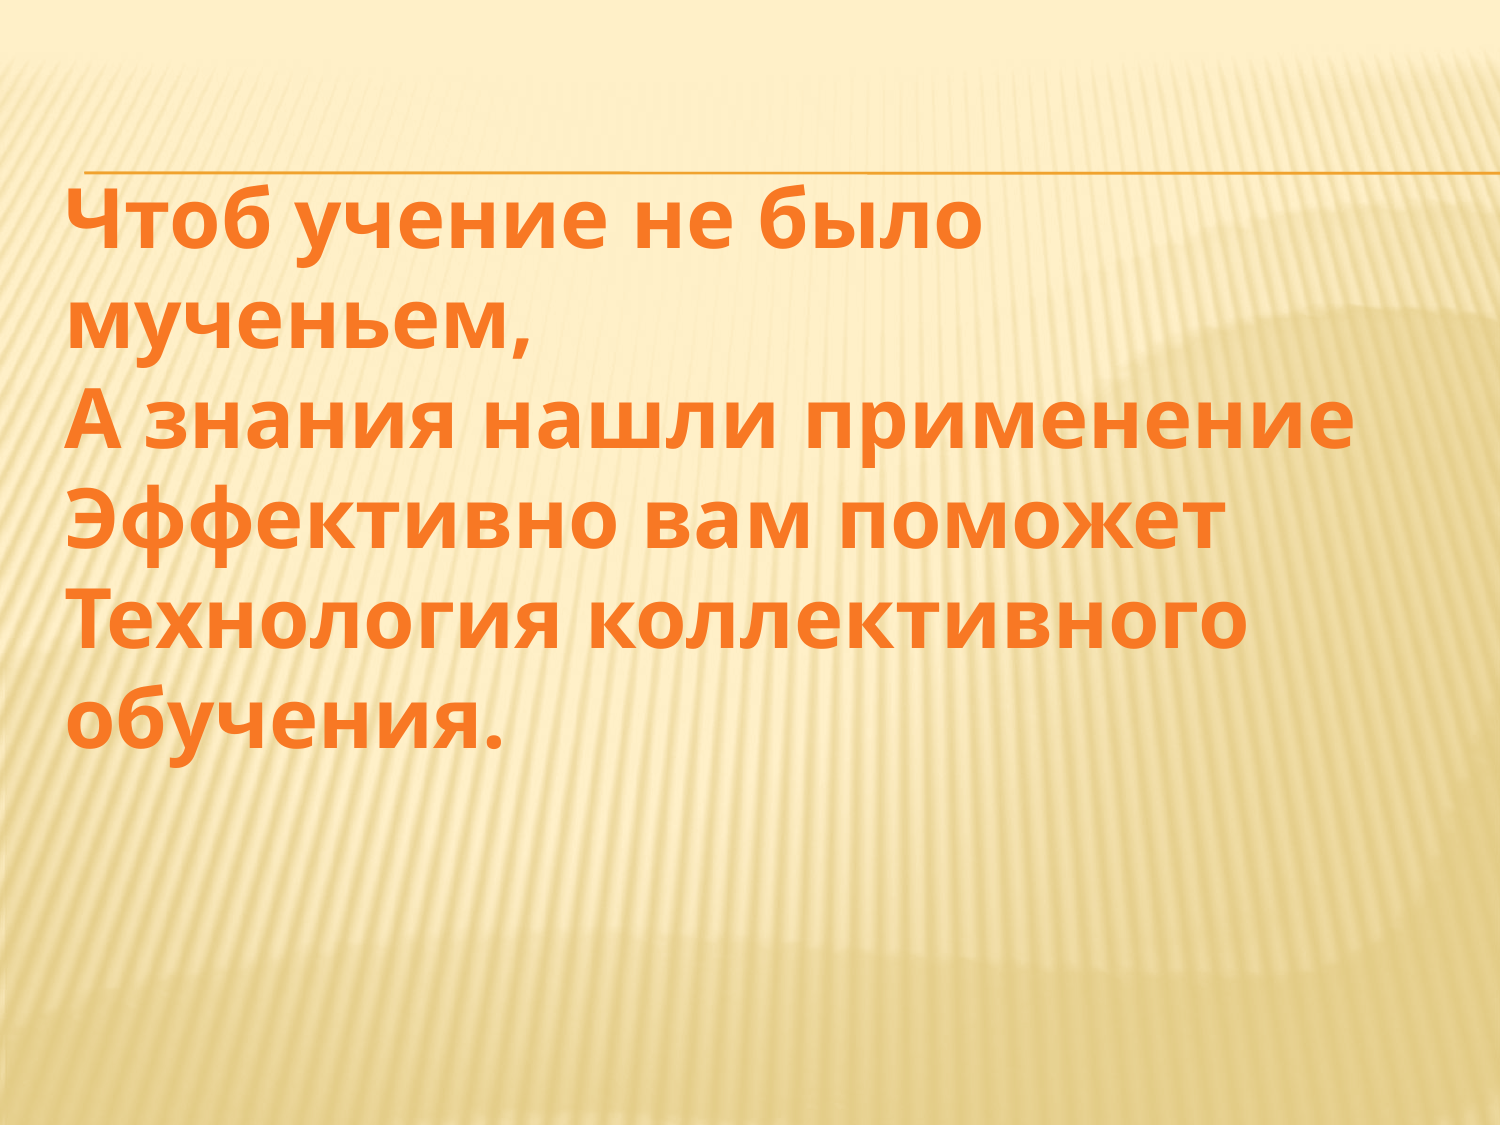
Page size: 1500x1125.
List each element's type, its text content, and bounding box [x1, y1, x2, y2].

title Чтоб учение не было мученьем, А знания нашли применение Эффективно вам поможет Технология коллективного обучения. [49, 75, 1475, 856]
